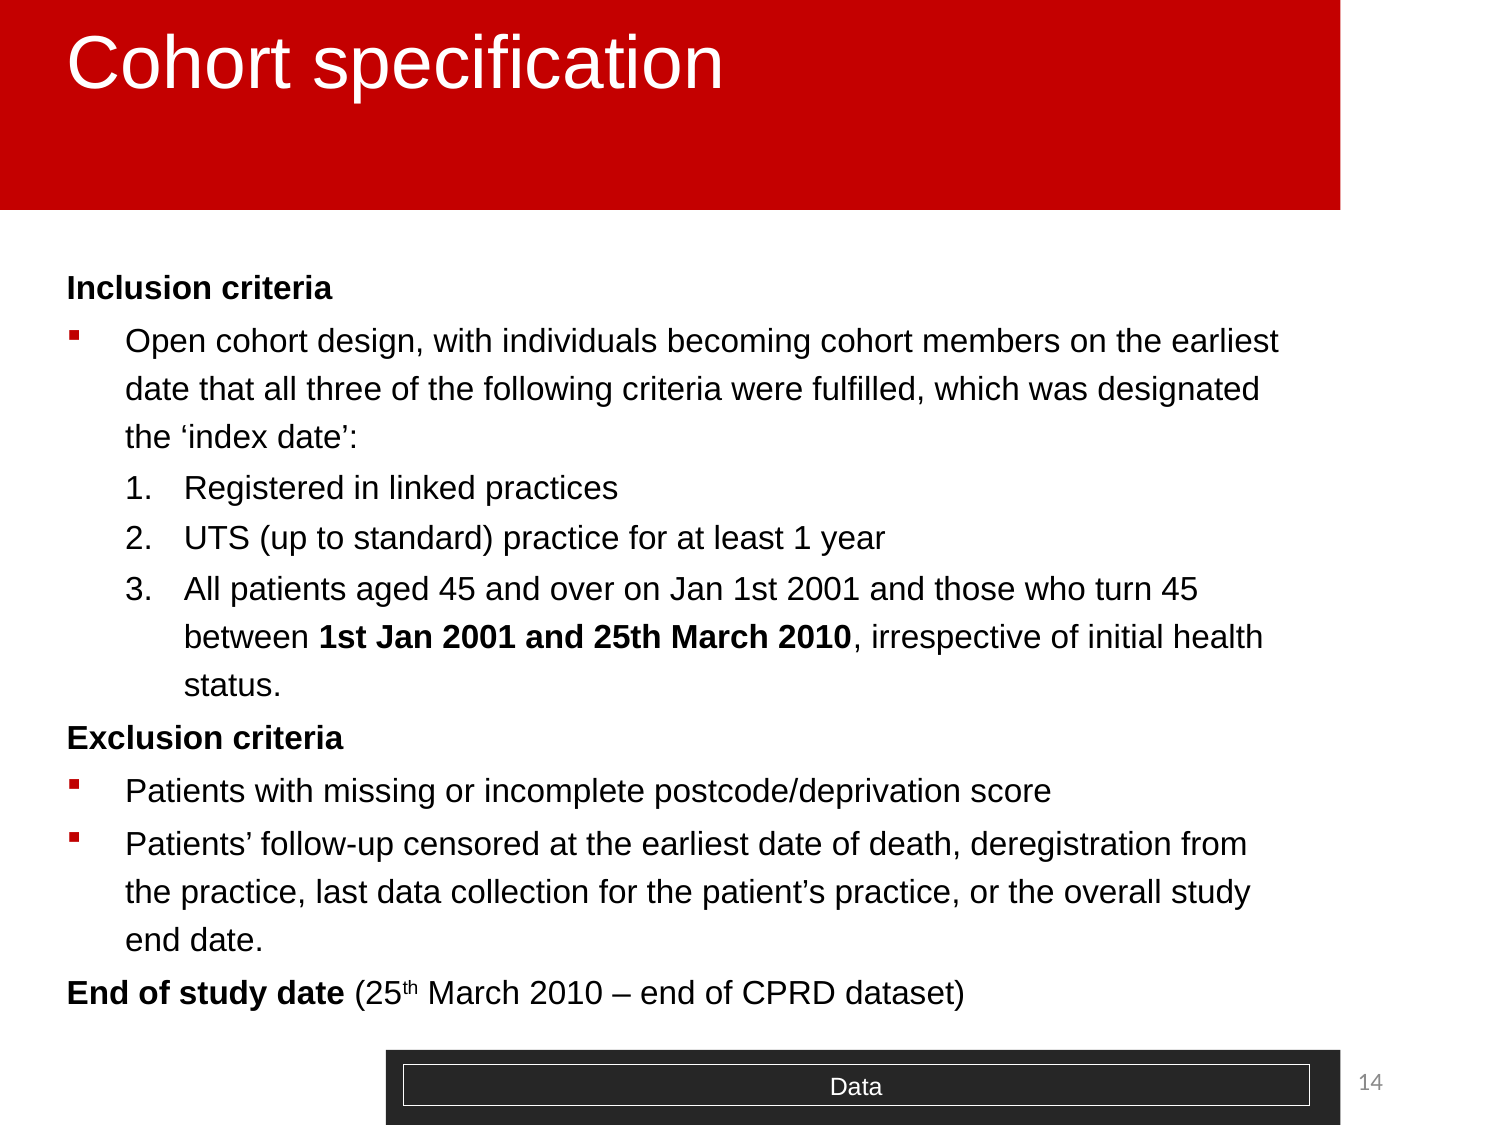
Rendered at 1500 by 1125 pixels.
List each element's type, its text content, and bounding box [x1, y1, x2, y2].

footer Data [403, 1064, 1219, 1106]
title Cohort specification [51, 0, 1341, 210]
list Inclusion criteria Open cohort design, with individuals becoming cohort members on the earliest date that all three of the following criteria were fulfilled, which was designated the ‘index date’: Registered in linked practices UTS (up to standard) practice for at least 1 year All patients aged 45 and over on Jan 1st 2001 and those who turn 45 between 1st Jan 2001 and 25th March 2010, irrespective of initial health status. Exclusion criteria Patients with missing or incomplete postcode/deprivation score Patients’ follow-up censored at the earliest date of death, deregistration from the practice, last data collection for the patient’s practice, or the overall study end date. End of study date (25th March 2010 – end of CPRD dataset) [51, 251, 1310, 1024]
slide_number 14 [1219, 1051, 1399, 1110]
